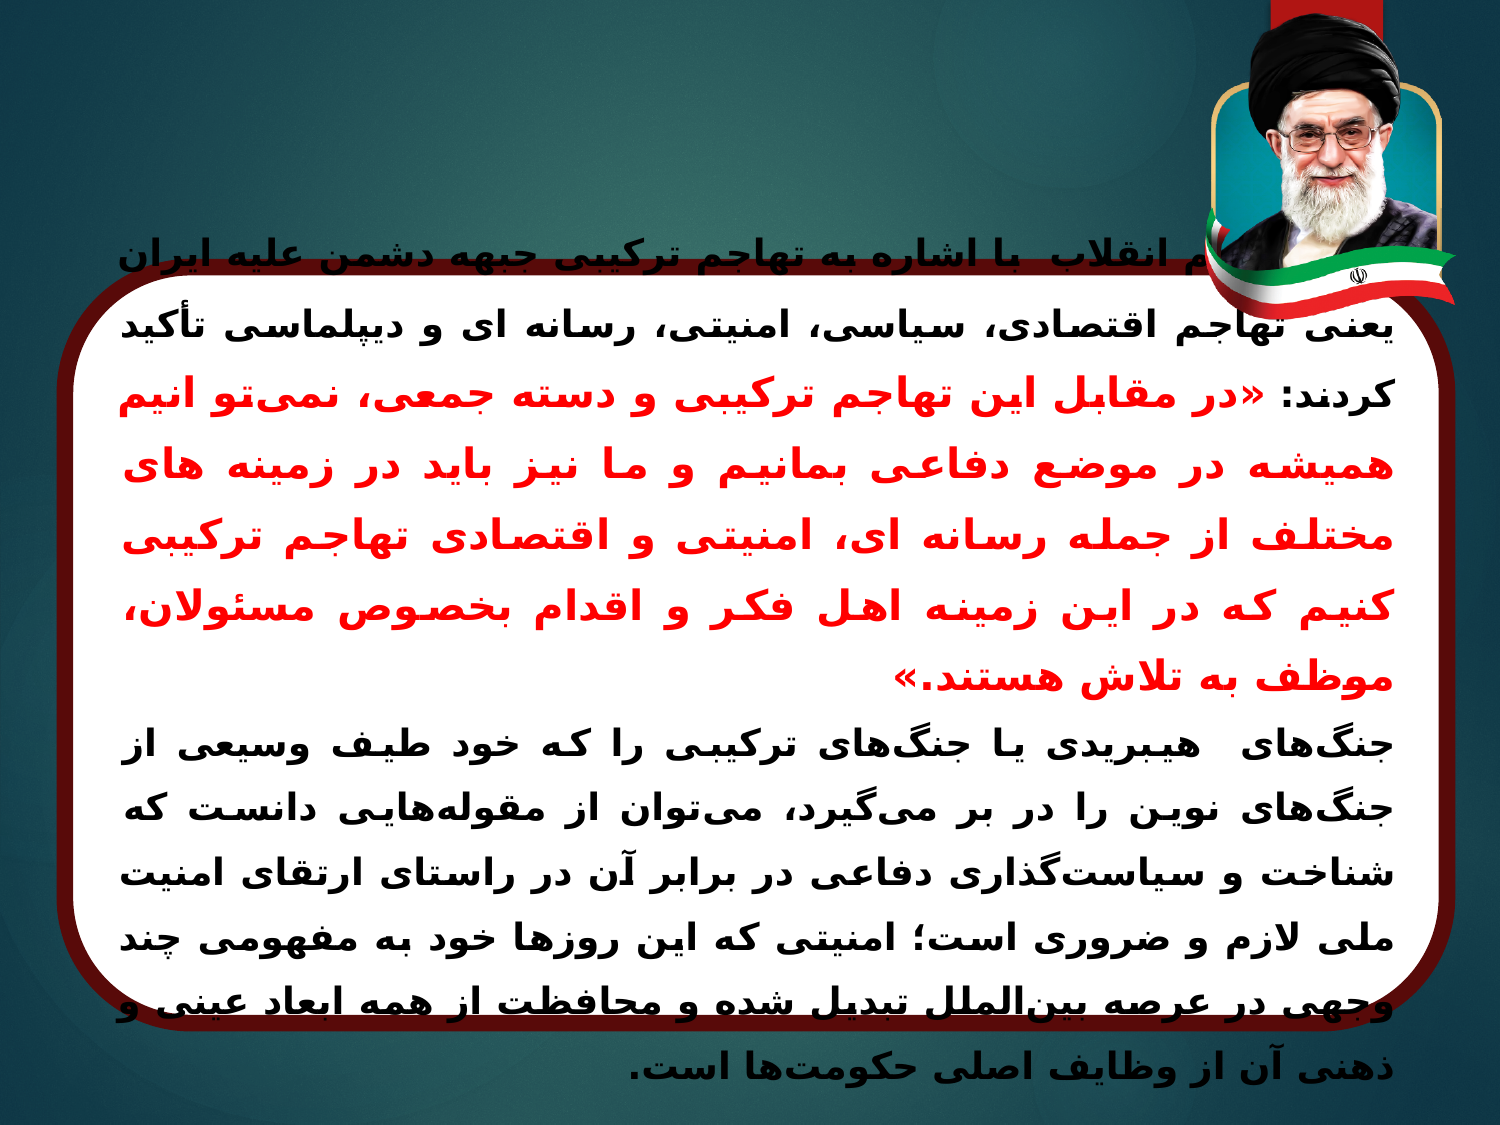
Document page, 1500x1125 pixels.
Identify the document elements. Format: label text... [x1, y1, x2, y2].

picture [1198, 0, 1459, 352]
text_box رهبر معظم انقلاب با اشاره به تهاجم ترکیبی جبهه دشمن علیه ایران یعنی تهاجم اقتصادی، سیاسی، امنیتی، رسانه ‌ای و دیپلماسی تأکید کردند: «در مقابل این تهاجم ترکیبی و دسته‌ جمعی، نمی‌تو انیم همیشه در موضع دفاعی بمانیم و ما نیز باید در زمینه‌ های مختلف از جمله رسانه ‌ای، امنیتی و اقتصادی تهاجم ترکیبی کنیم که در این زمینه اهل فکر و اقدام بخصوص مسئولان، موظف به تلاش هستند.» جنگ‌های هیبریدی یا جنگ‌های ترکیبی را که خود طیف وسیعی از جنگ‌های نوین را در بر می‌گیرد، می‌توان از مقوله‌هایی دانست که شناخت و سیاست‌گذاری دفاعی در برابر آن در راستای ارتقای امنیت ملی لازم و ضروری است؛ امنیتی که این روزها خود به مفهومی چند وجهی در عرصه بین‌الملل تبدیل شده و محافظت از همه ابعاد عینی و ذهنی آن از وظایف اصلی حکومت‌ها است. [63, 265, 1449, 1025]
